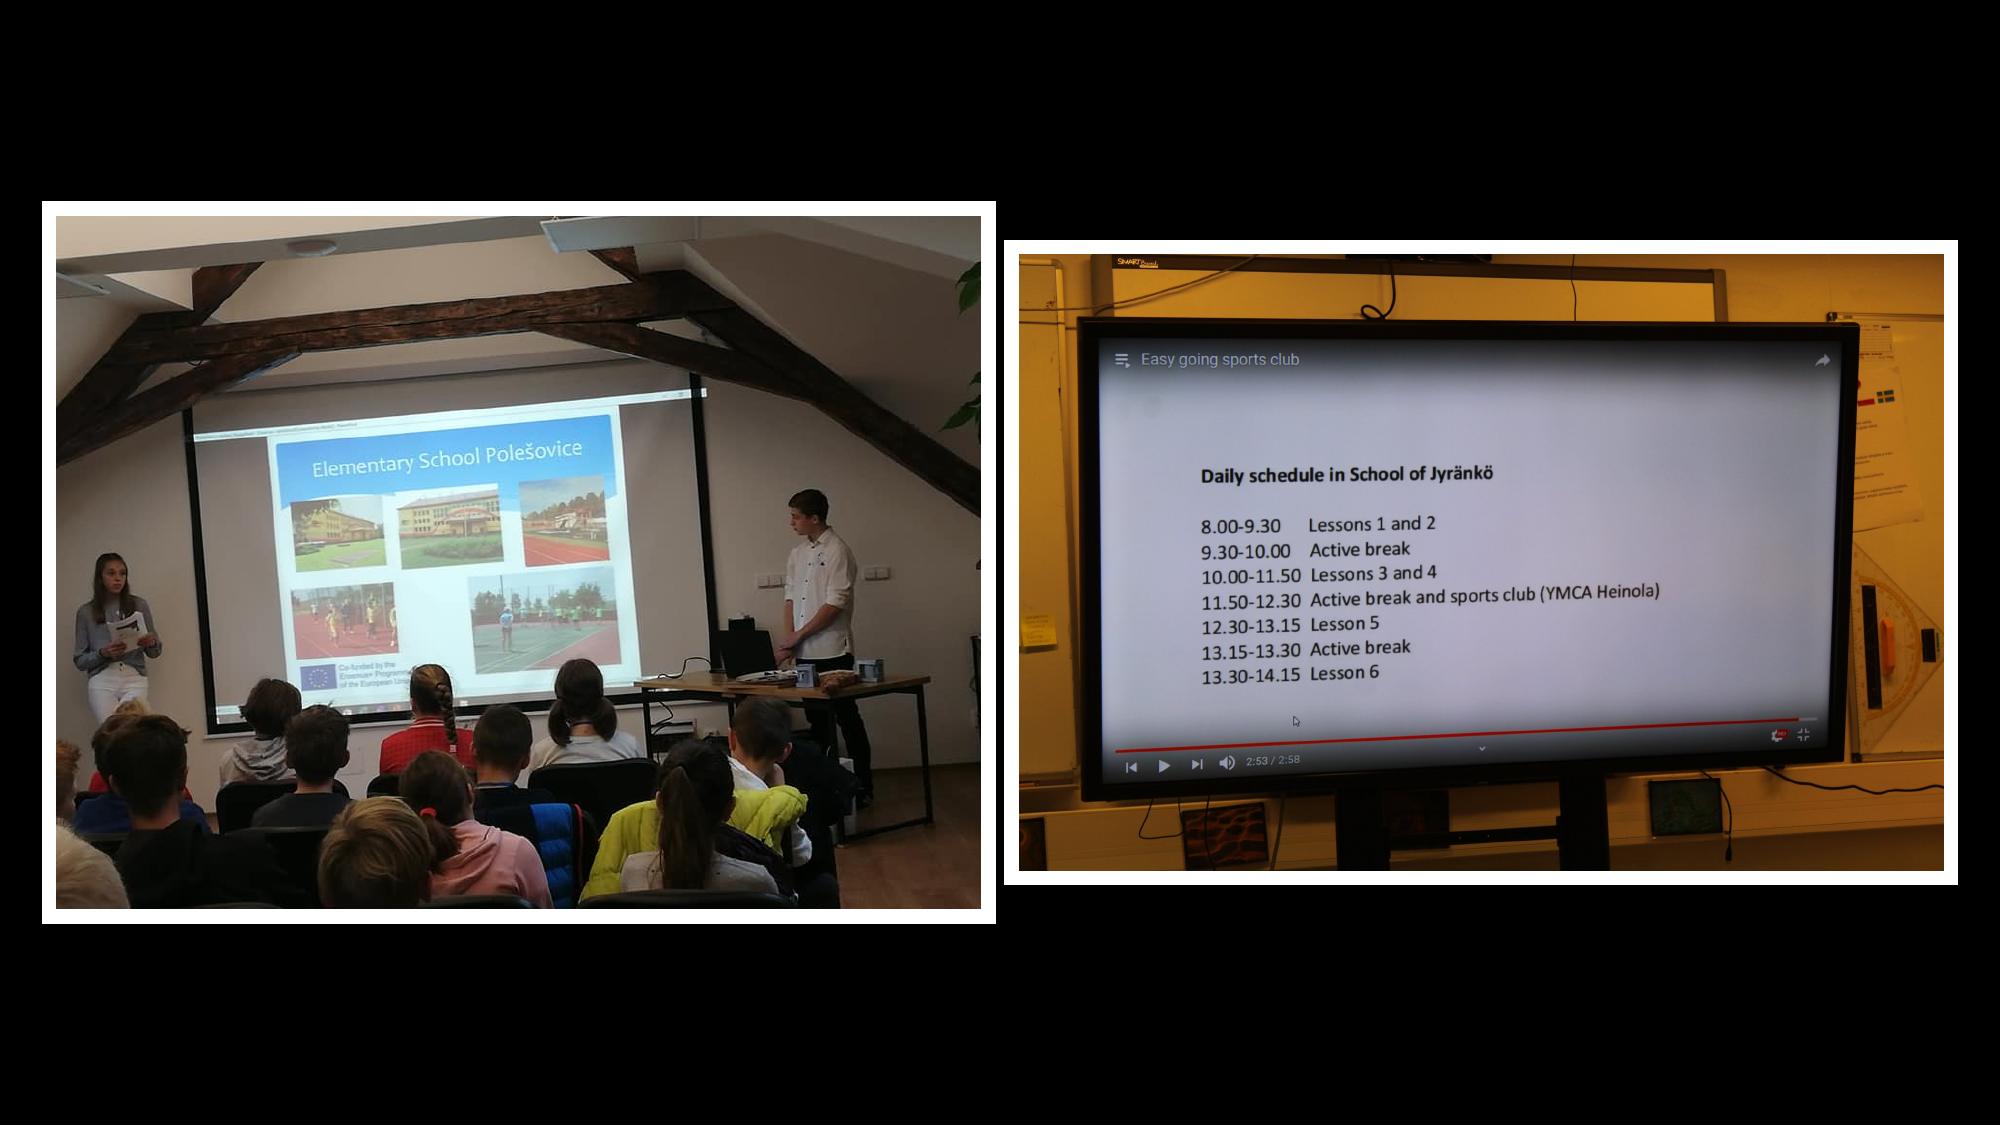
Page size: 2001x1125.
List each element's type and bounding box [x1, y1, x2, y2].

picture [56, 215, 982, 910]
picture [1018, 254, 1944, 871]
